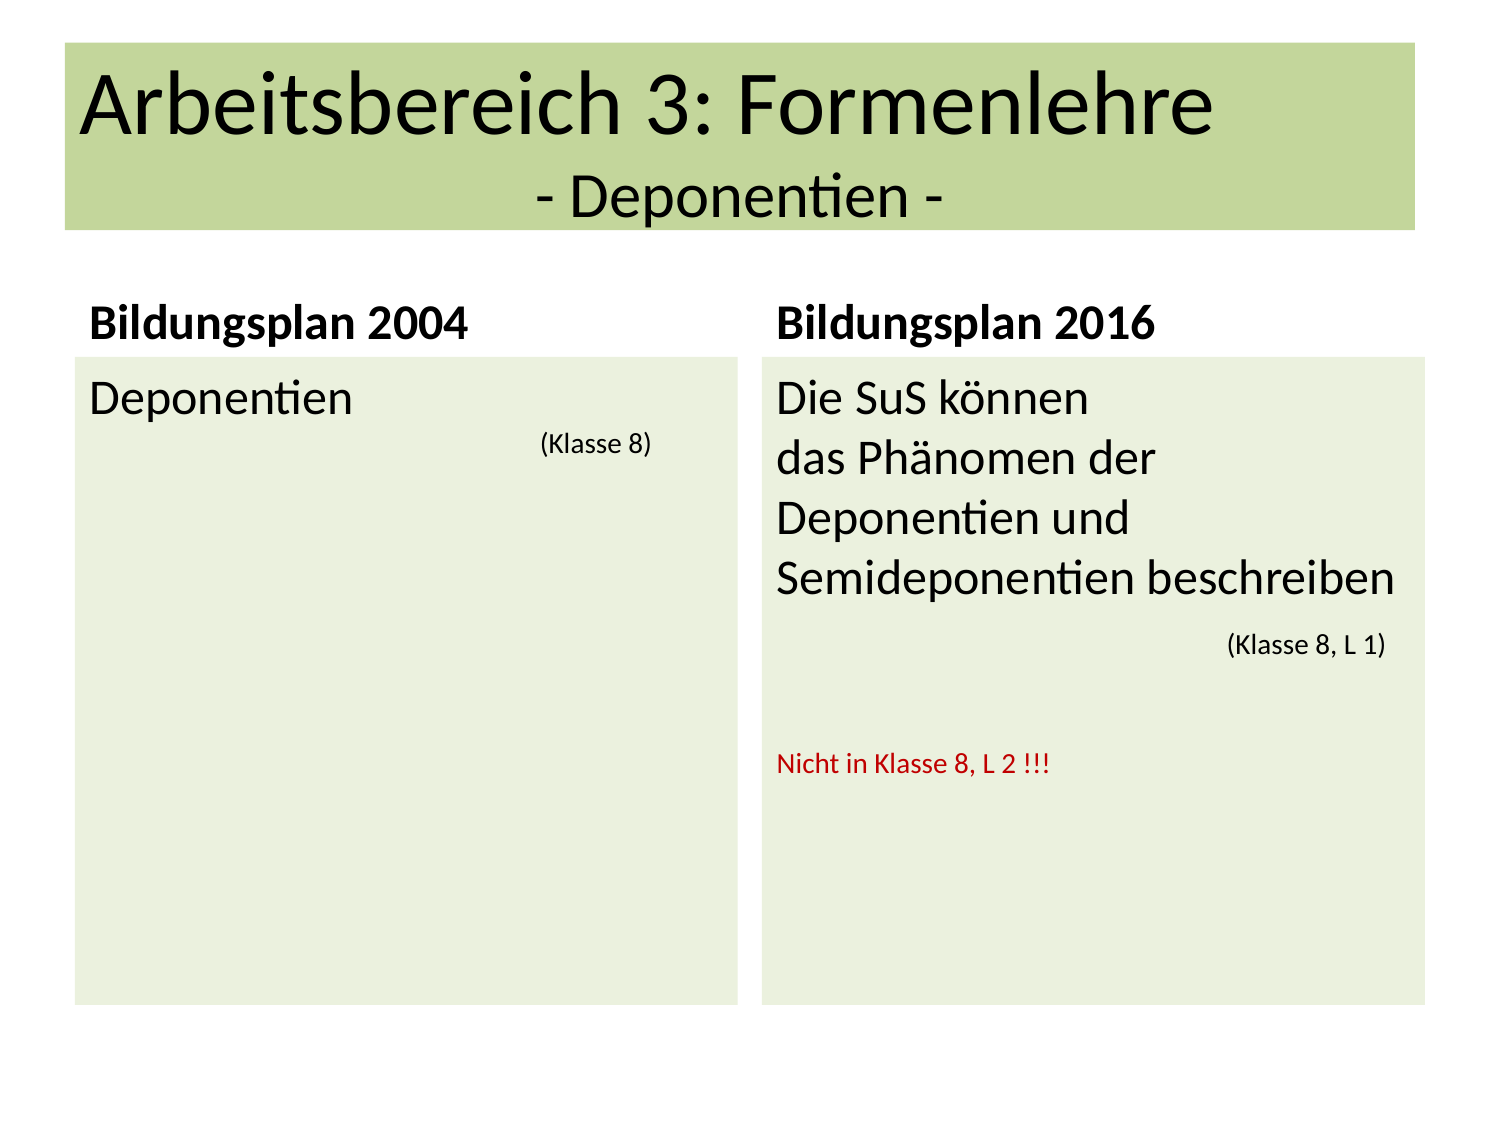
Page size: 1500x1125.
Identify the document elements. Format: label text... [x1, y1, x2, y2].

text_box Bildungsplan 2004 [74, 251, 738, 356]
text_box Deponentien (Klasse 8) [74, 356, 738, 1005]
text_box Arbeitsbereich 3: Formenlehre - Deponentien - [64, 42, 1415, 231]
text_box Die SuS können das Phänomen der Deponentien und Semideponentien beschreiben (Klasse 8, L 1) Nicht in Klasse 8, L 2 !!! [761, 356, 1425, 1005]
text_box Bildungsplan 2016 [761, 251, 1425, 356]
